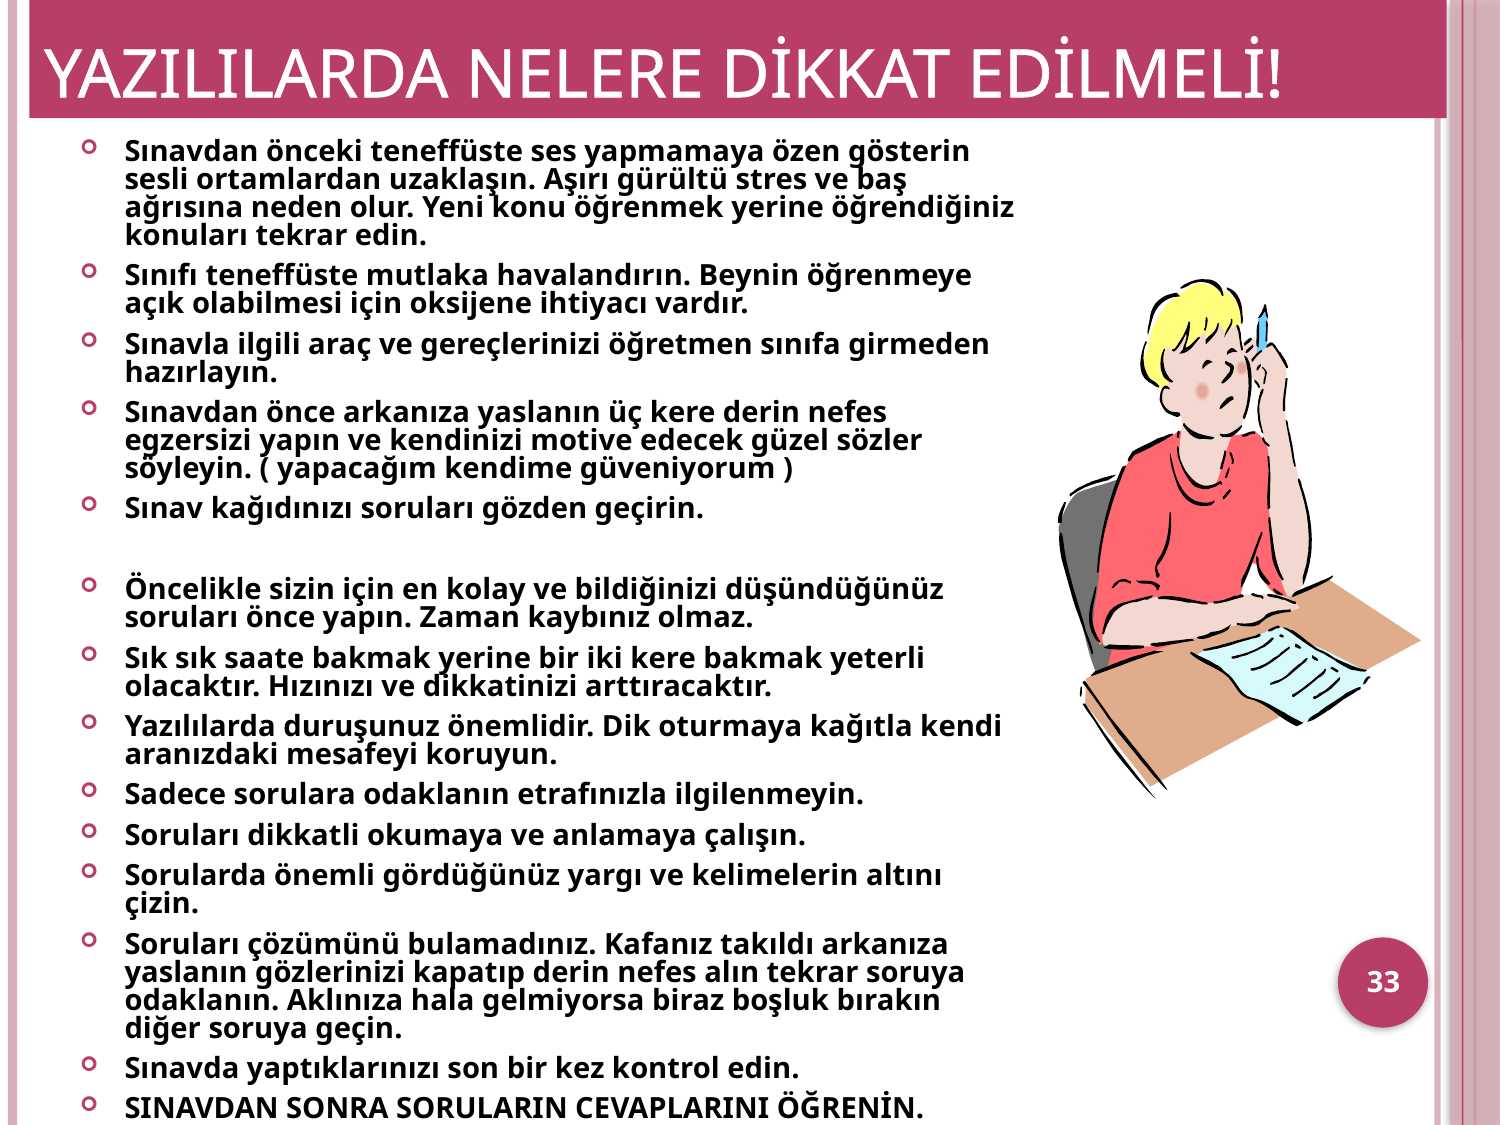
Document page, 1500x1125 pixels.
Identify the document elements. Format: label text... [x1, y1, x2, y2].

slide_number 33 [1333, 940, 1434, 1026]
picture [1056, 278, 1422, 800]
title YAZILILARDA NELERE DİKKAT EDİLMELİ! [29, 0, 1447, 119]
list Sınavdan önceki teneffüste ses yapmamaya özen gösterin sesli ortamlardan uzaklaşın. Aşırı gürültü stres ve baş ağrısına neden olur. Yeni konu öğrenmek yerine öğrendiğiniz konuları tekrar edin. Sınıfı teneffüste mutlaka havalandırın. Beynin öğrenmeye açık olabilmesi için oksijene ihtiyacı vardır. Sınavla ilgili araç ve gereçlerinizi öğretmen sınıfa girmeden hazırlayın. Sınavdan önce arkanıza yaslanın üç kere derin nefes egzersizi yapın ve kendinizi motive edecek güzel sözler söyleyin. ( yapacağım kendime güveniyorum ) Sınav kağıdınızı soruları gözden geçirin. Öncelikle sizin için en kolay ve bildiğinizi düşündüğünüz soruları önce yapın. Zaman kaybınız olmaz. Sık sık saate bakmak yerine bir iki kere bakmak yeterli olacaktır. Hızınızı ve dikkatinizi arttıracaktır. Yazılılarda duruşunuz önemlidir. Dik oturmaya kağıtla kendi aranızdaki mesafeyi koruyun. Sadece sorulara odaklanın etrafınızla ilgilenmeyin. Soruları dikkatli okumaya ve anlamaya çalışın. Sorularda önemli gördüğünüz yargı ve kelimelerin altını çizin. Soruları çözümünü bulamadınız. Kafanız takıldı arkanıza yaslanın gözlerinizi kapatıp derin nefes alın tekrar soruya odaklanın. Aklınıza hala gelmiyorsa biraz boşluk bırakın diğer soruya geçin. Sınavda yaptıklarınızı son bir kez kontrol edin. SINAVDAN SONRA SORULARIN CEVAPLARINI ÖĞRENİN. [64, 131, 1037, 1024]
